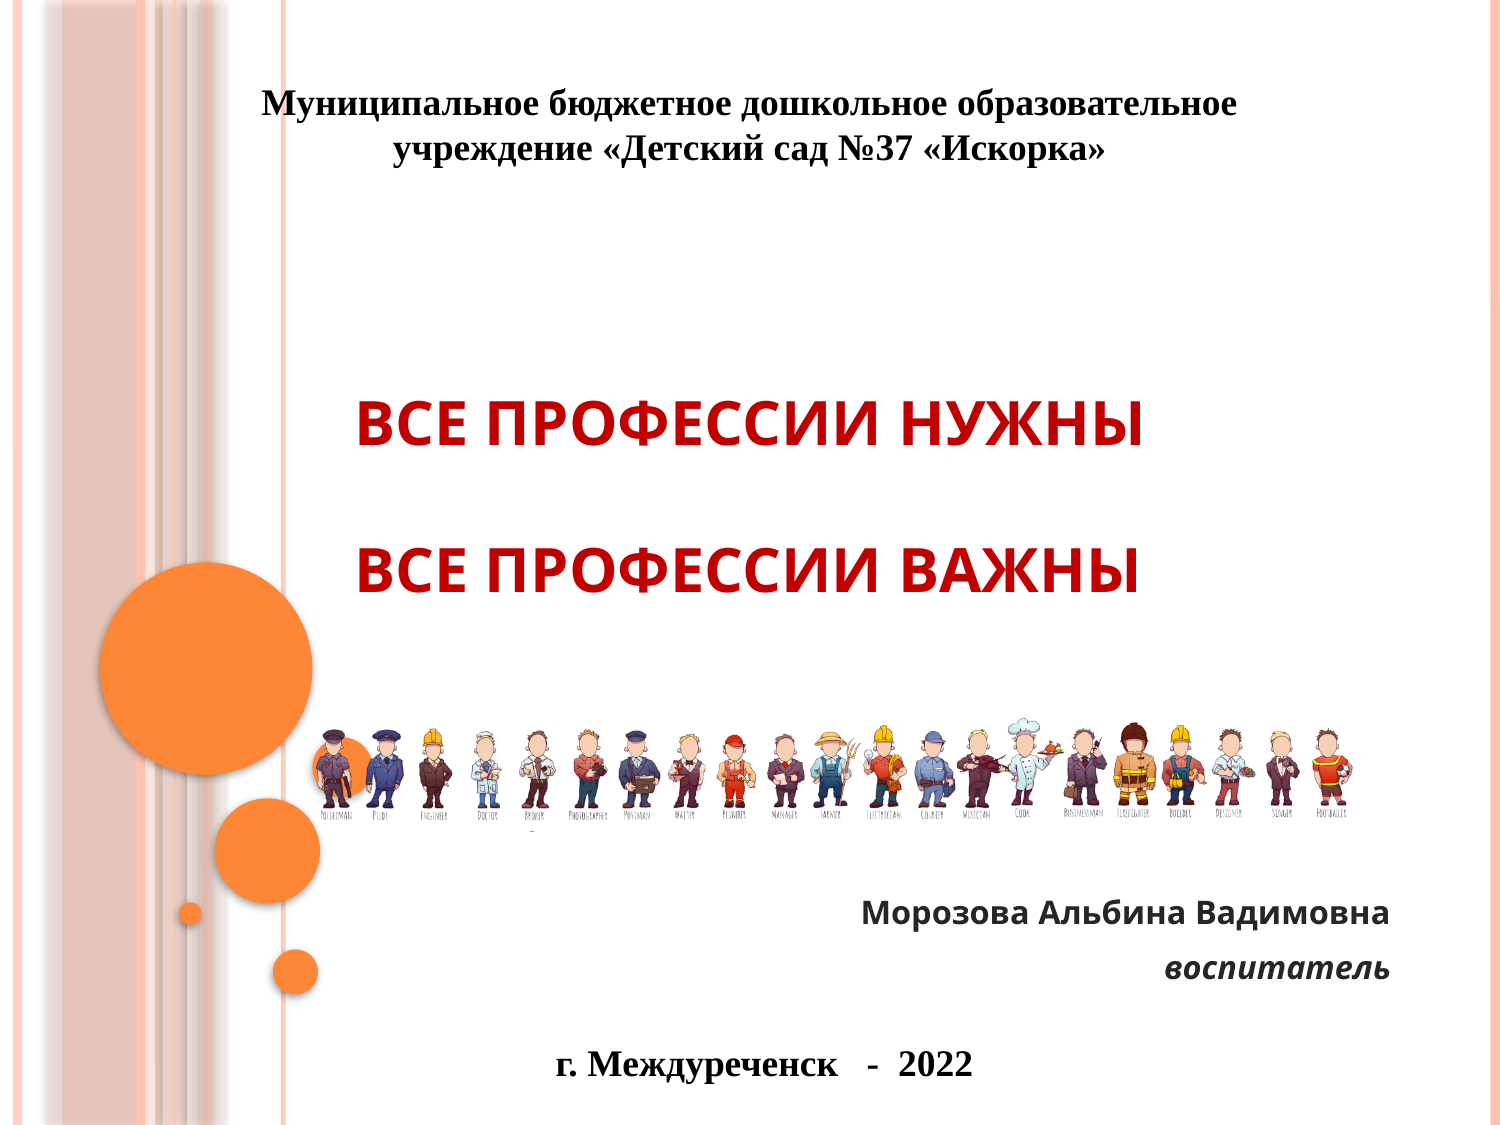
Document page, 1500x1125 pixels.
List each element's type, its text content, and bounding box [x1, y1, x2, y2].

text_box г. Междуреченск - 2022 [540, 1031, 989, 1091]
picture [304, 702, 1360, 845]
title ВСЕ ПРОФЕССИИ НУЖНЫ ВСЕ ПРОФЕССИИ ВАЖНЫ [339, 375, 1231, 686]
text_box Муниципальное бюджетное дошкольное образовательное учреждение «Детский сад №37 «Искорка» [158, 70, 1342, 175]
subtitle Морозова Альбина Вадимовна воспитатель [808, 878, 1407, 996]
